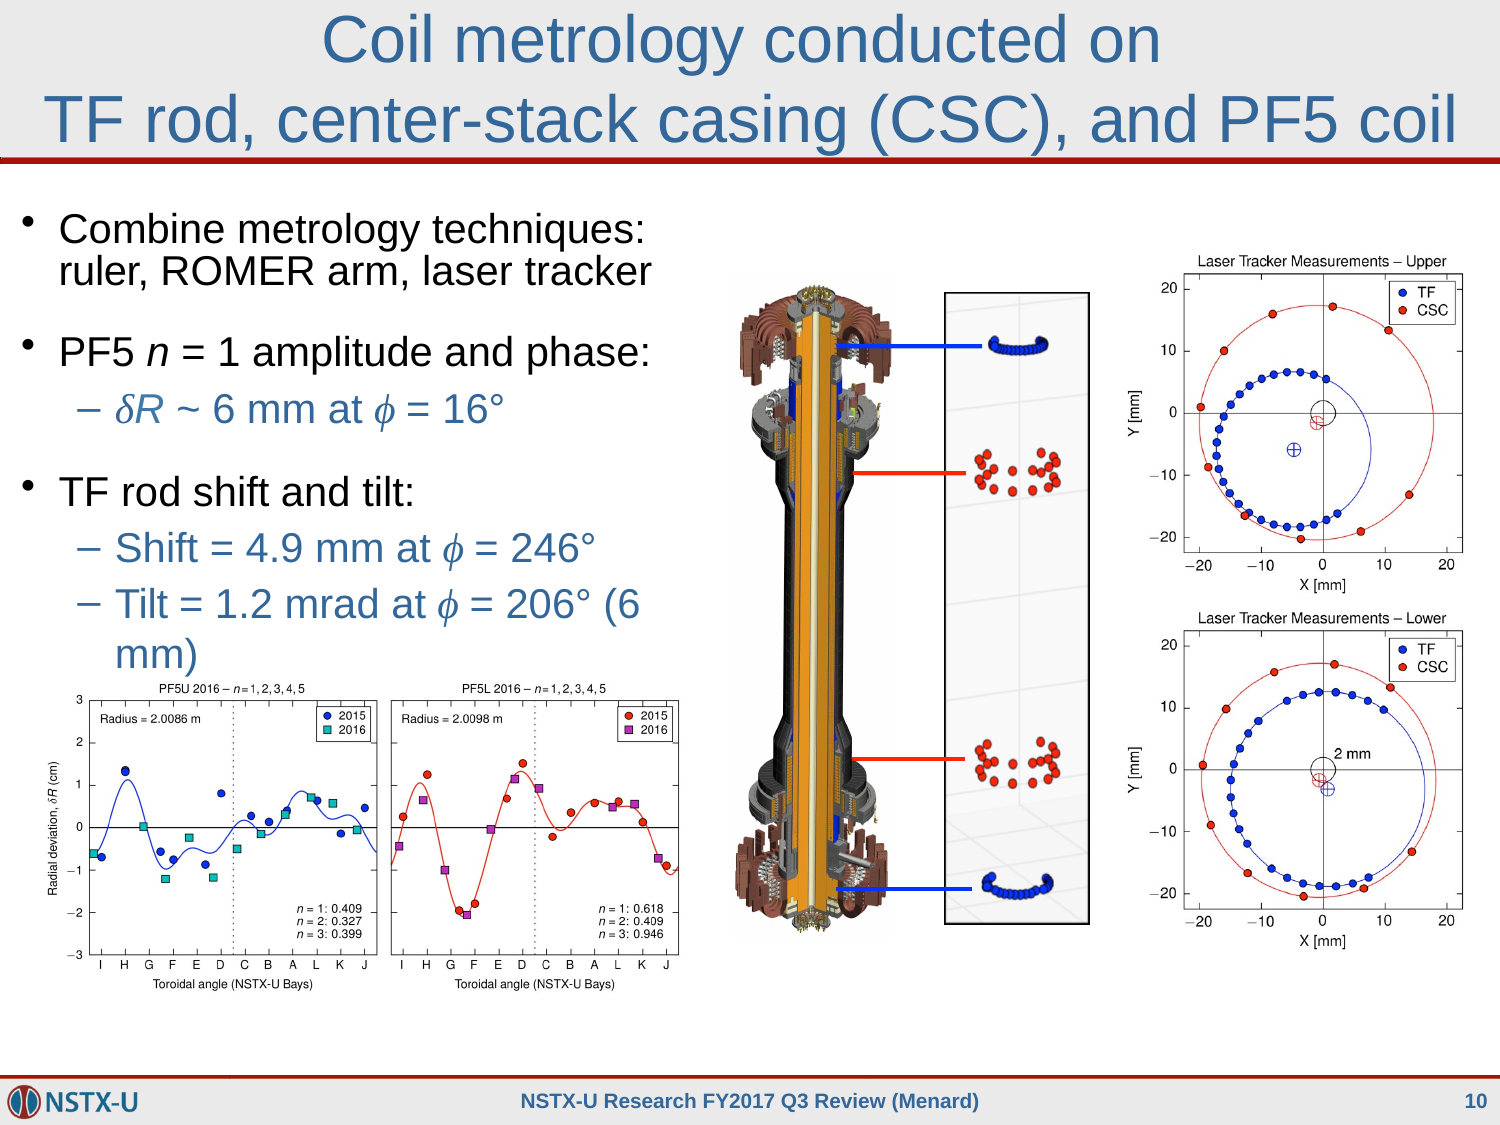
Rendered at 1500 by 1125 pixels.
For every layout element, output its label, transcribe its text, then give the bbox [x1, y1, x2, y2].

picture [0, 1075, 1500, 1125]
text_box [1124, 249, 1479, 594]
title Coil metrology conducted on TF rod, center-stack casing (CSC), and PF5 coil [0, 0, 1500, 171]
text_box [37, 677, 688, 1000]
text_box Combine metrology techniques: ruler, ROMER arm, laser tracker PF5 n = 1 amplitude and phase: δR ~ 6 mm at ϕ = 16° TF rod shift and tilt: Shift = 4.9 mm at ϕ = 246° Tilt = 1.2 mrad at ϕ = 206° (6 mm) [19, 210, 750, 677]
text_box [730, 274, 893, 938]
text_box [942, 290, 1091, 926]
text_box [1124, 606, 1479, 950]
